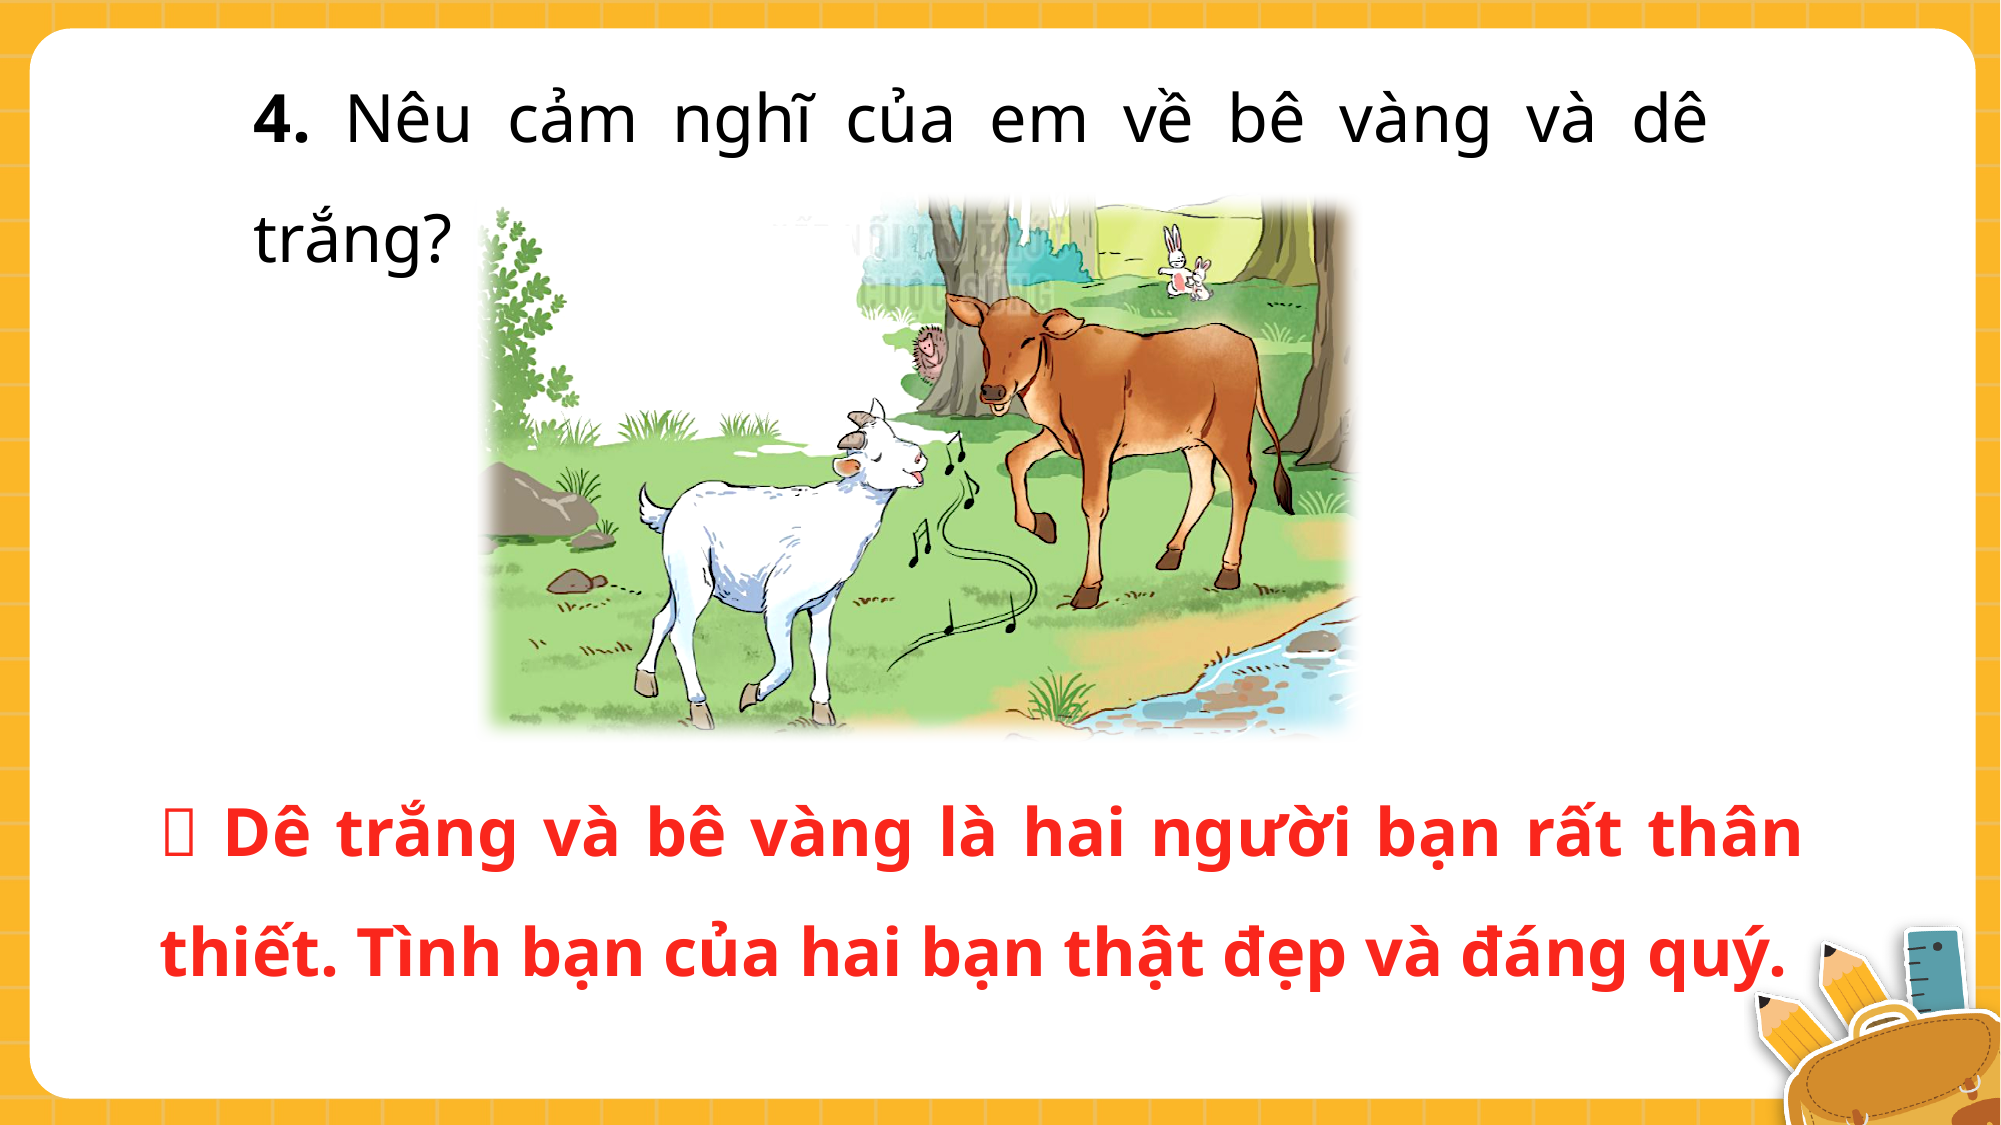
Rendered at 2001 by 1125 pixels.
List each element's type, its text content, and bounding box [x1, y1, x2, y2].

text_box 4. Nêu cảm nghĩ của em về bê vàng và dê trắng? [239, 28, 1726, 283]
picture [0, 0, 2001, 1125]
text_box  Dê trắng và bê vàng là hai người bạn rất thân thiết. Tình bạn của hai bạn thật đẹp và đáng quý. [144, 742, 1821, 998]
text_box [473, 192, 1364, 743]
